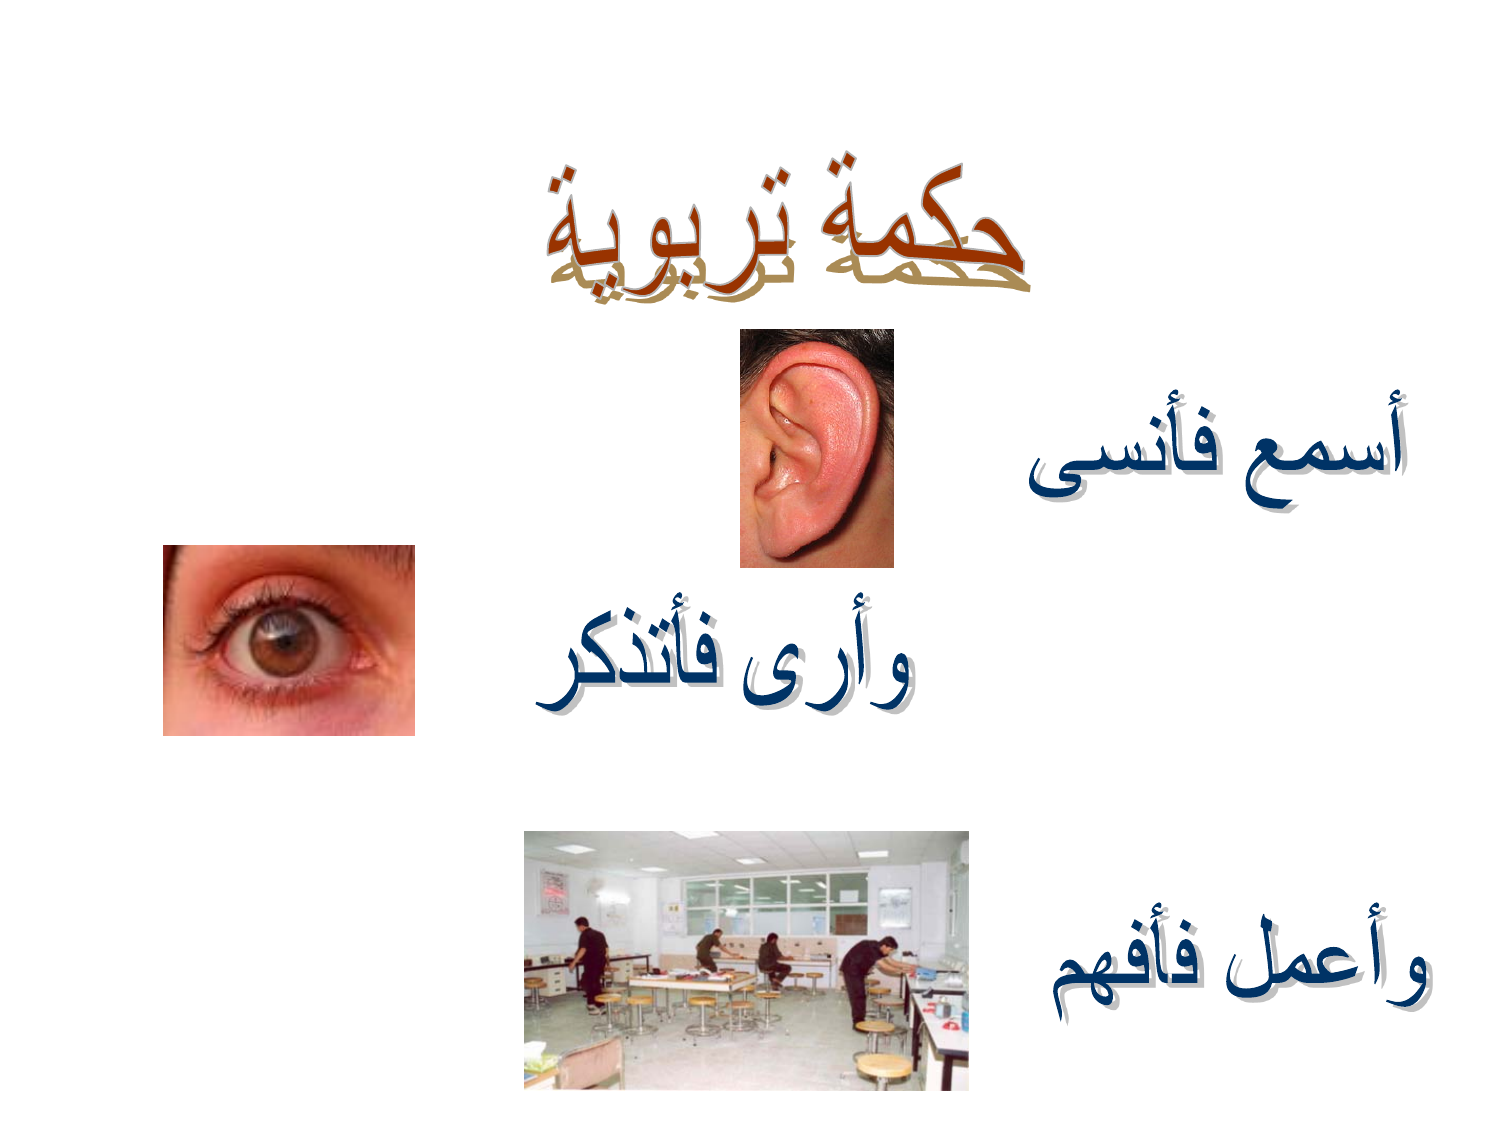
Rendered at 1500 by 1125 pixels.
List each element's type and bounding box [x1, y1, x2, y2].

text_box [0, 0, 1500, 1125]
